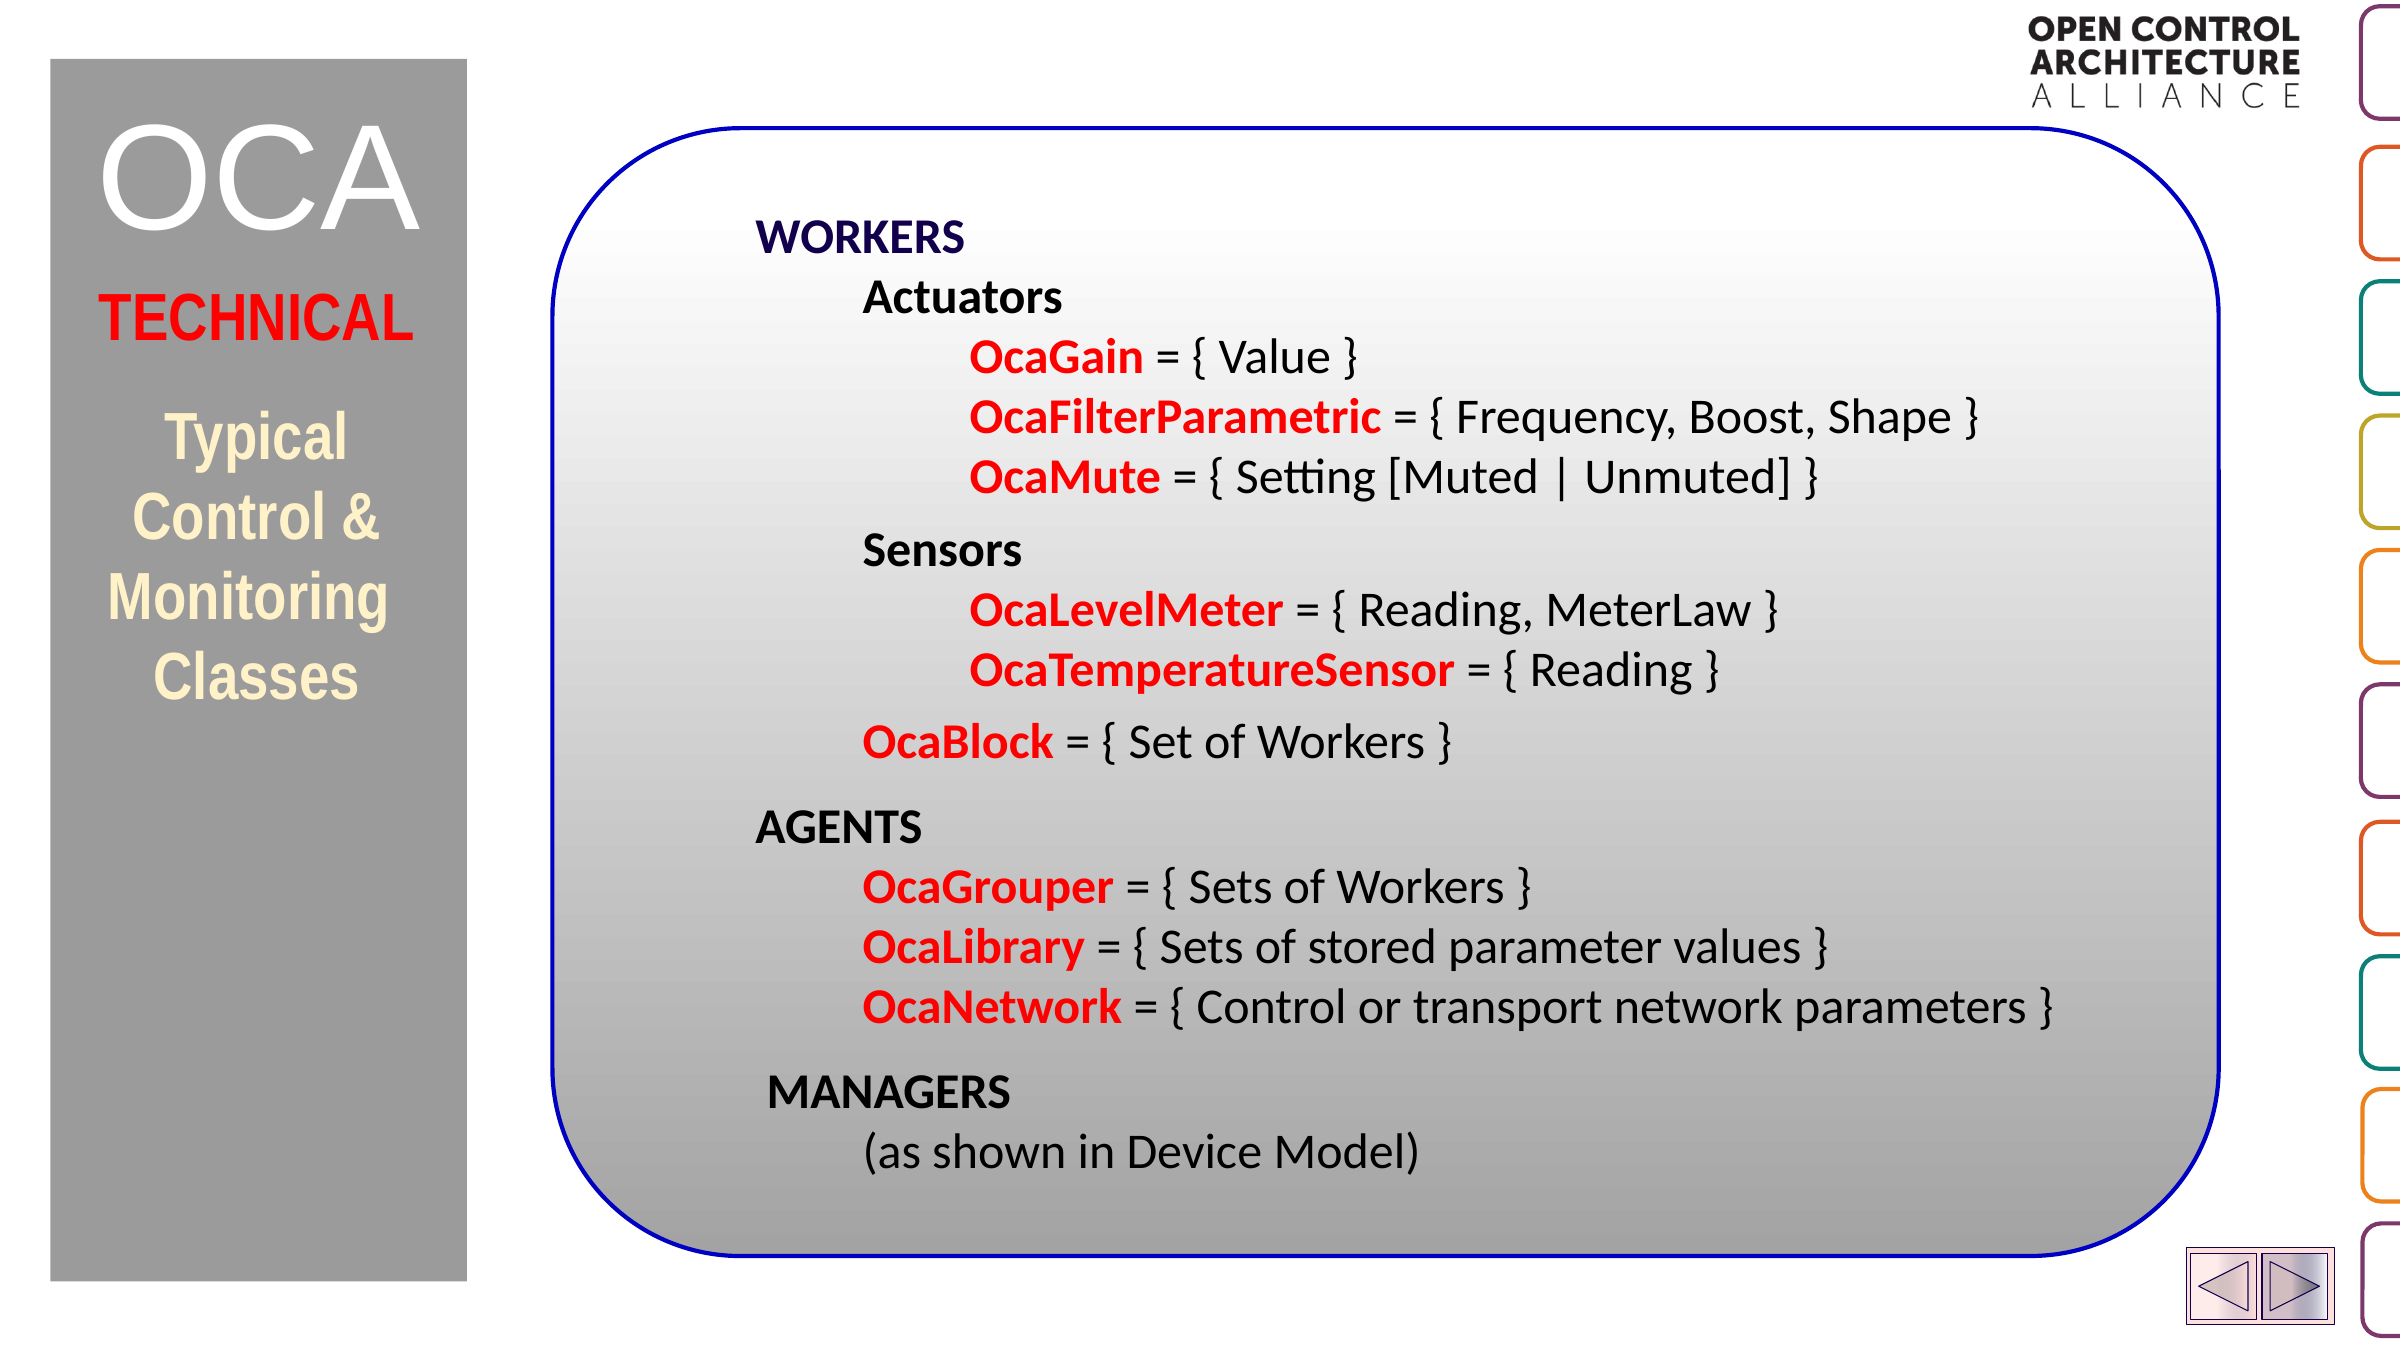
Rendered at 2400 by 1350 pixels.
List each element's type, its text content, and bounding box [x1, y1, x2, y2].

text_box WORKERS Actuators OcaGain = { Value } OcaFilterParametric = { Frequency, Boost, Shape } OcaMute = { Setting [Muted | Unmuted] } Sensors OcaLevelMeter = { Reading, MeterLaw } OcaTemperatureSensor = { Reading } OcaBlock = { Set of Workers } AGENTS OcaGrouper = { Sets of Workers } OcaLibrary = { Sets of stored parameter values } OcaNetwork = { Control or transport network parameters } MANAGERS (as shown in Device Model) [733, 193, 2244, 1250]
text_box Typical Control & Monitoring Classes [50, 385, 464, 721]
picture [2021, 0, 2311, 125]
text_box TECHNICAL [50, 266, 464, 362]
